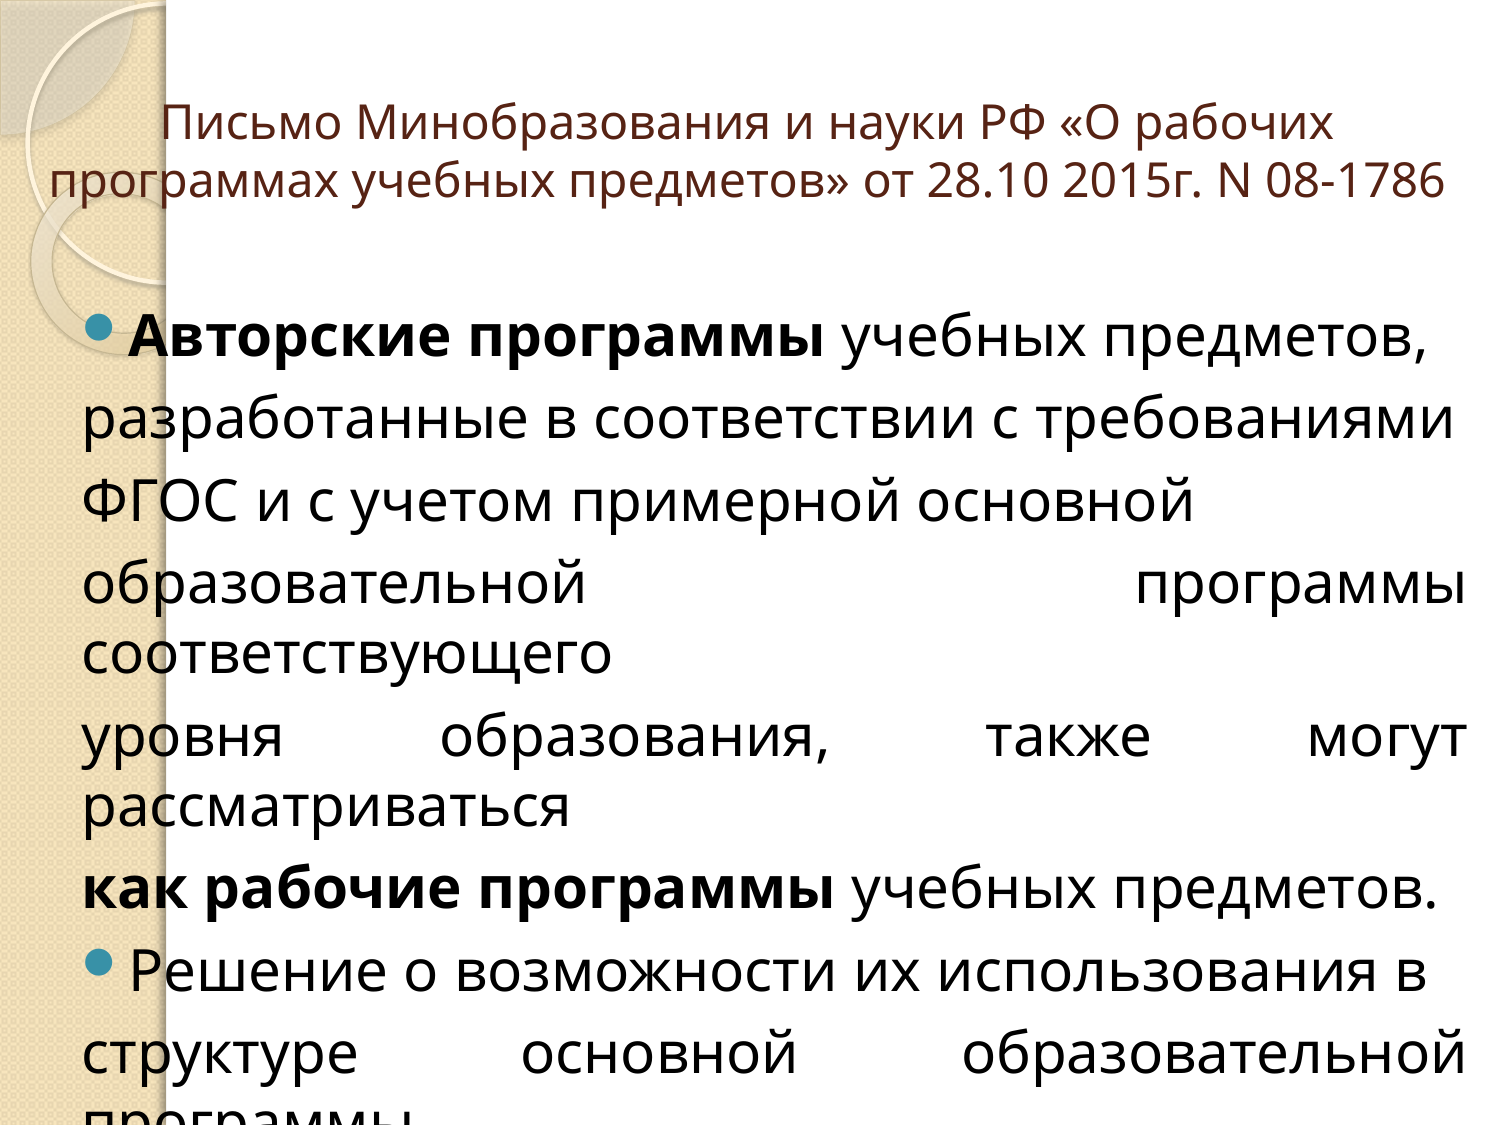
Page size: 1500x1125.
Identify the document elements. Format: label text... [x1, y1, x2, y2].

title Письмо Минобразования и науки РФ «О рабочих программах учебных предметов» от 28.10 2015г. N 08-1786 [29, 19, 1466, 279]
list Авторские программы учебных предметов, разработанные в соответствии с требованиями ФГОС и с учетом примерной основной образовательной программы соответствующего уровня образования, также могут рассматриваться как рабочие программы учебных предметов. Решение о возможности их использования в структуре основной образовательной программы принимается на уровне образовательной организации [53, 290, 1483, 1125]
